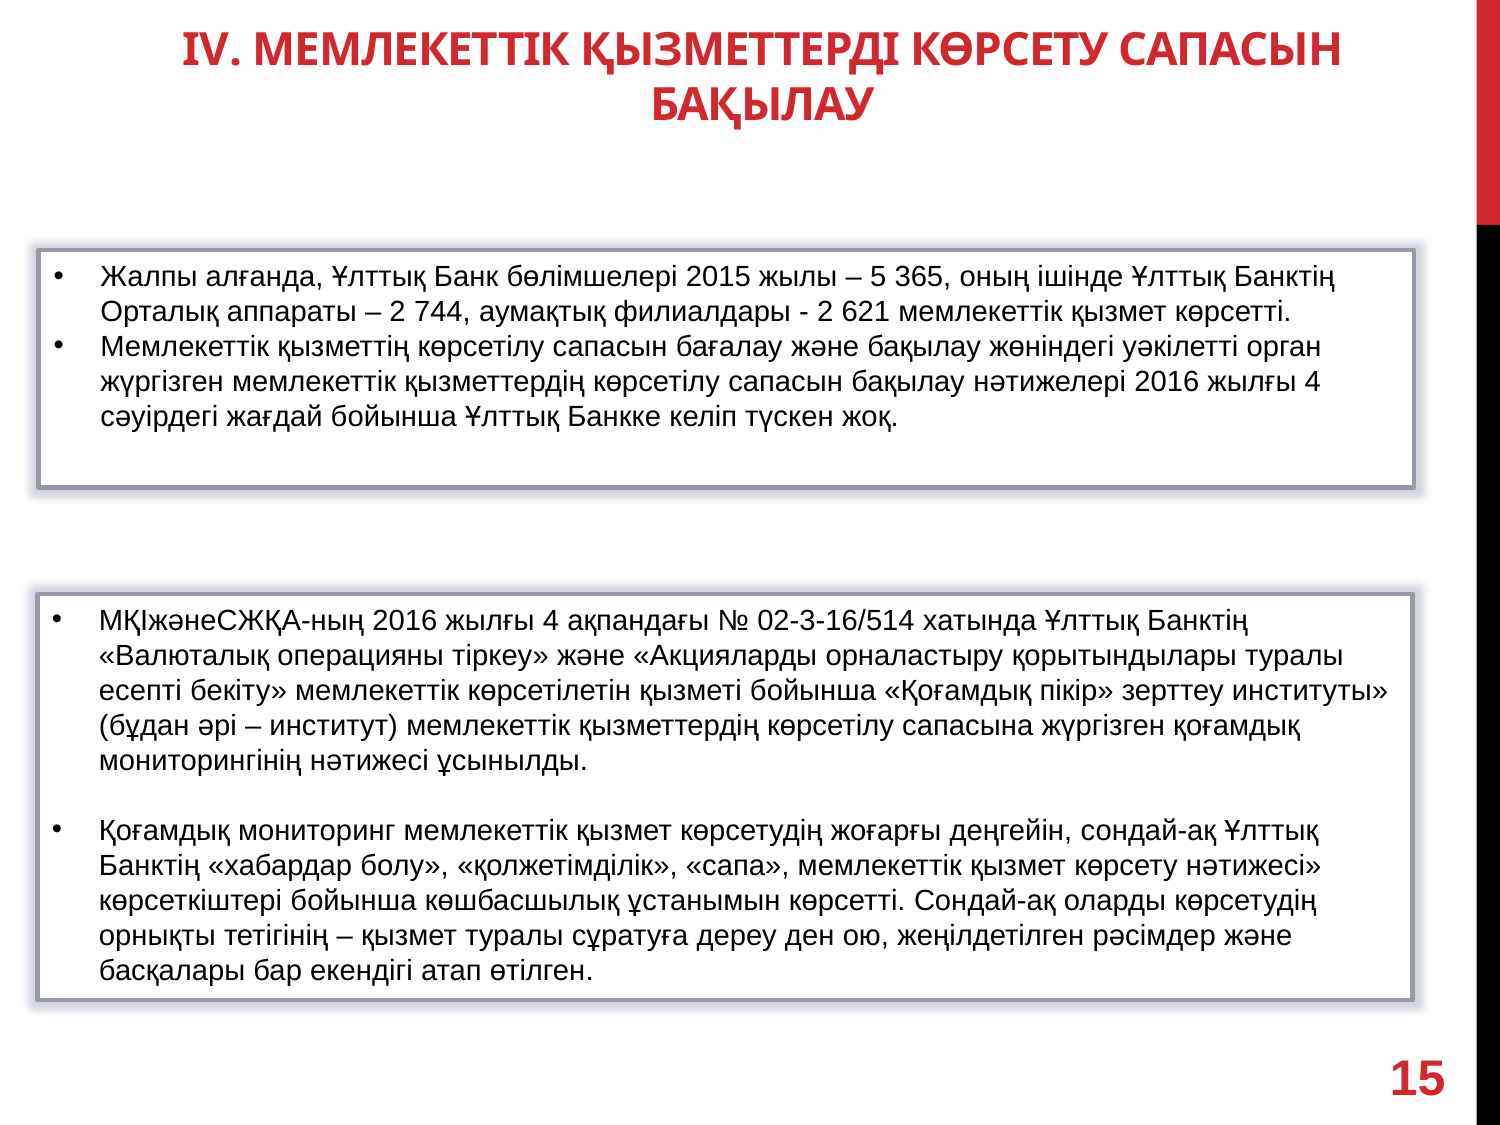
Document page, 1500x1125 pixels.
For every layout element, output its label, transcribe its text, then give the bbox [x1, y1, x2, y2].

text_box МҚІжәнеСЖҚА-ның 2016 жылғы 4 ақпандағы № 02-3-16/514 хатында Ұлттық Банктің «Валюталық операцияны тіркеу» және «Акцияларды орналастыру қорытындылары туралы есепті бекіту» мемлекеттік көрсетілетін қызметі бойынша «Қоғамдық пікір» зерттеу институты» (бұдан әрі – институт) мемлекеттік қызметтердің көрсетілу сапасына жүргізген қоғамдық мониторингінің нәтижесі ұсынылды. Қоғамдық мониторинг мемлекеттік қызмет көрсетудің жоғарғы деңгейін, сондай-ақ Ұлттық Банктің «хабардар болу», «қолжетімділік», «сапа», мемлекеттік қызмет көрсету нәтижесі» көрсеткіштері бойынша көшбасшылық ұстанымын көрсетті. Сондай-ақ оларды көрсетудің орнықты тетігінің – қызмет туралы сұратуға дереу ден ою, жеңілдетілген рәсімдер және басқалары бар екендігі атап өтілген. [35, 592, 1415, 1002]
text_box Жалпы алғанда, Ұлттық Банк бөлімшелері 2015 жылы – 5 365, оның ішінде Ұлттық Банктің Орталық аппараты – 2 744, аумақтық филиалдары - 2 621 мемлекеттік қызмет көрсетті. Мемлекеттік қызметтің көрсетілу сапасын бағалау және бақылау жөніндегі уәкілетті орган жүргізген мемлекеттік қызметтердің көрсетілу сапасын бақылау нәтижелері 2016 жылғы 4 сәуірдегі жағдай бойынша Ұлттық Банкке келіп түскен жоқ. [36, 248, 1416, 490]
slide_number 15 [1374, 1037, 1475, 1113]
title IV. МЕМЛЕКЕТТІК ҚЫЗМЕТТЕРДІ КӨРСЕТУ САПАСЫН БАҚЫЛАУ [87, 24, 1438, 138]
